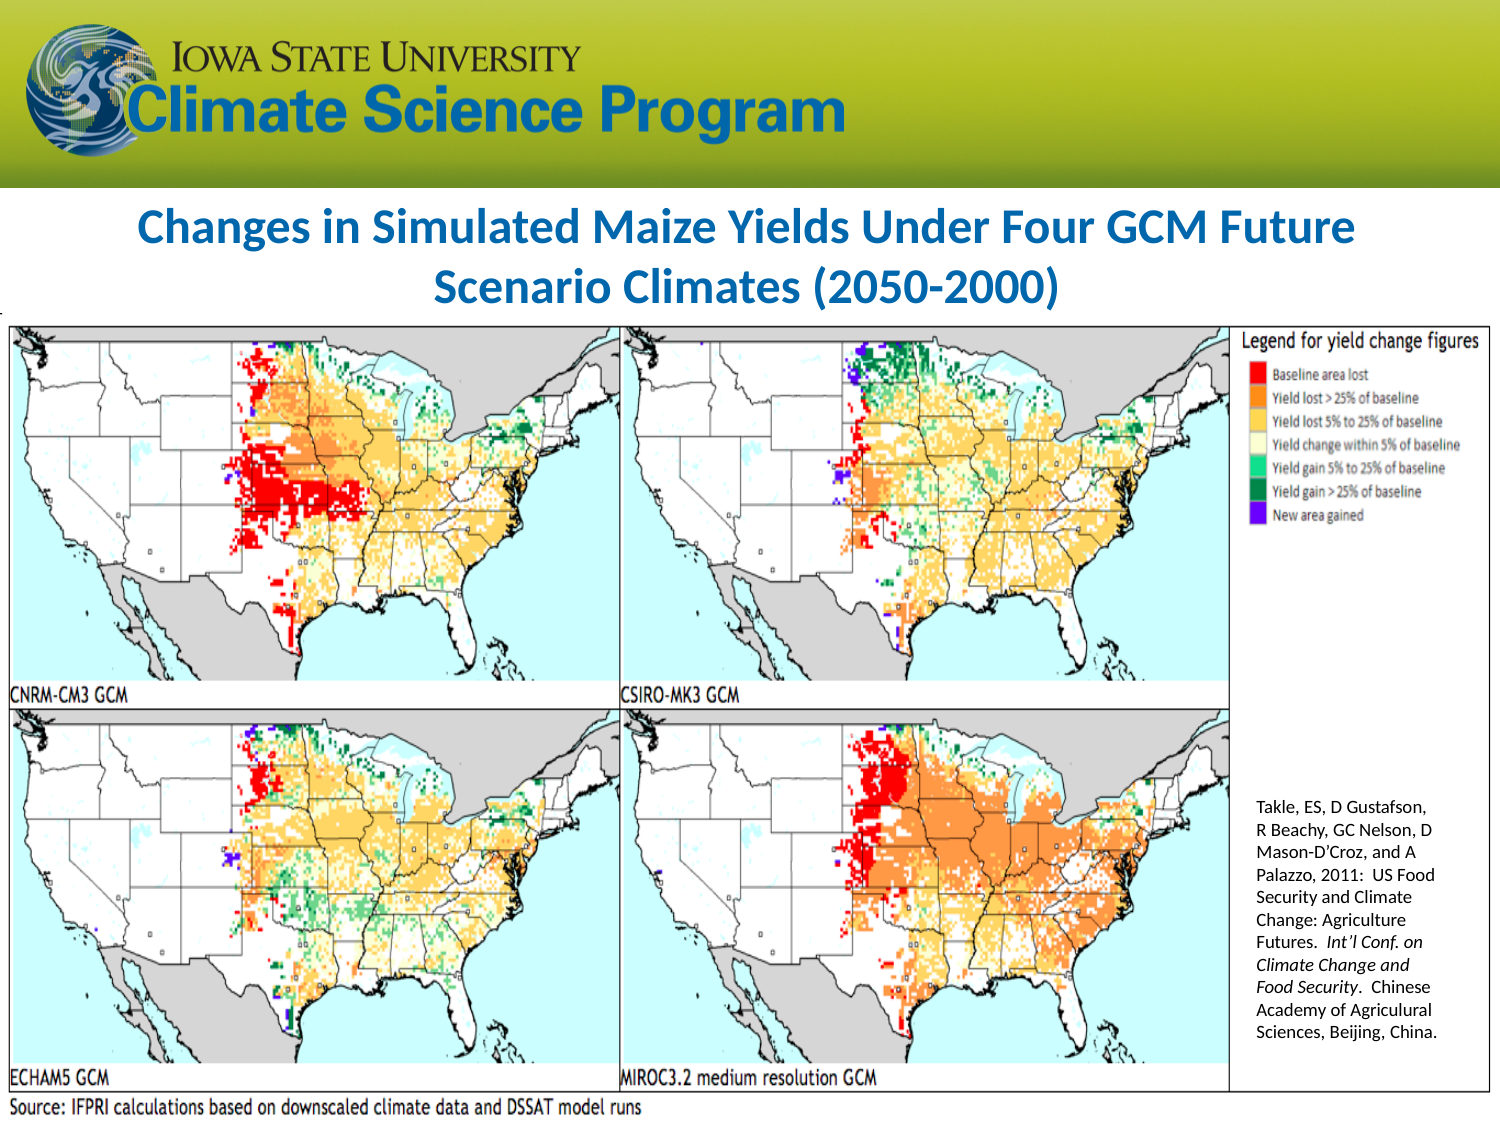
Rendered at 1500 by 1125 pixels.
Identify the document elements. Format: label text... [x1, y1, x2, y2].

picture [0, 0, 1500, 188]
picture [0, 313, 1500, 1125]
text_box Changes in Simulated Maize Yields Under Four GCM Future Scenario Climates (2050-2000) [41, 185, 1453, 312]
